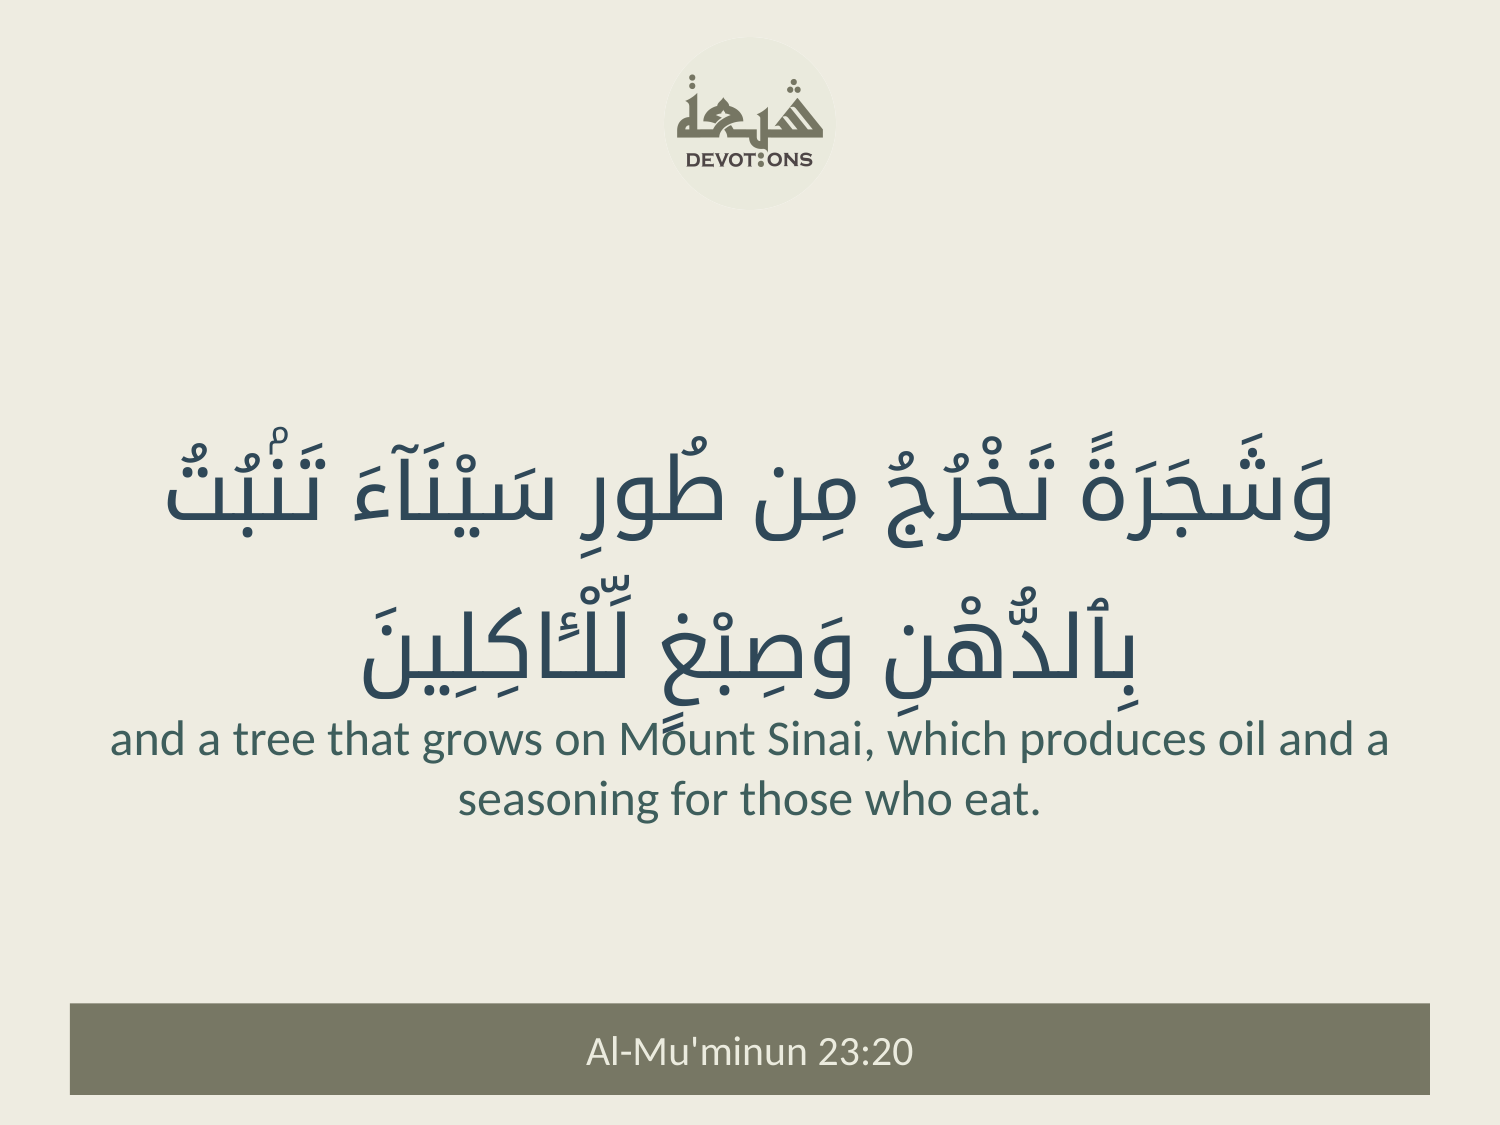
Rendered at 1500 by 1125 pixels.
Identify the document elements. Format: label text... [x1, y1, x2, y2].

picture [656, 29, 844, 203]
list Al-Mu'minun 23:20 [69, 1003, 1430, 1095]
list وَشَجَرَةً تَخْرُجُ مِن طُورِ سَيْنَآءَ تَنۢبُتُ بِٱلدُّهْنِ وَصِبْغٍ لِّلْـَٔاكِلِينَ and a tree that grows on Mount Sinai, which produces oil and a seasoning for those who eat. [69, 203, 1430, 1003]
